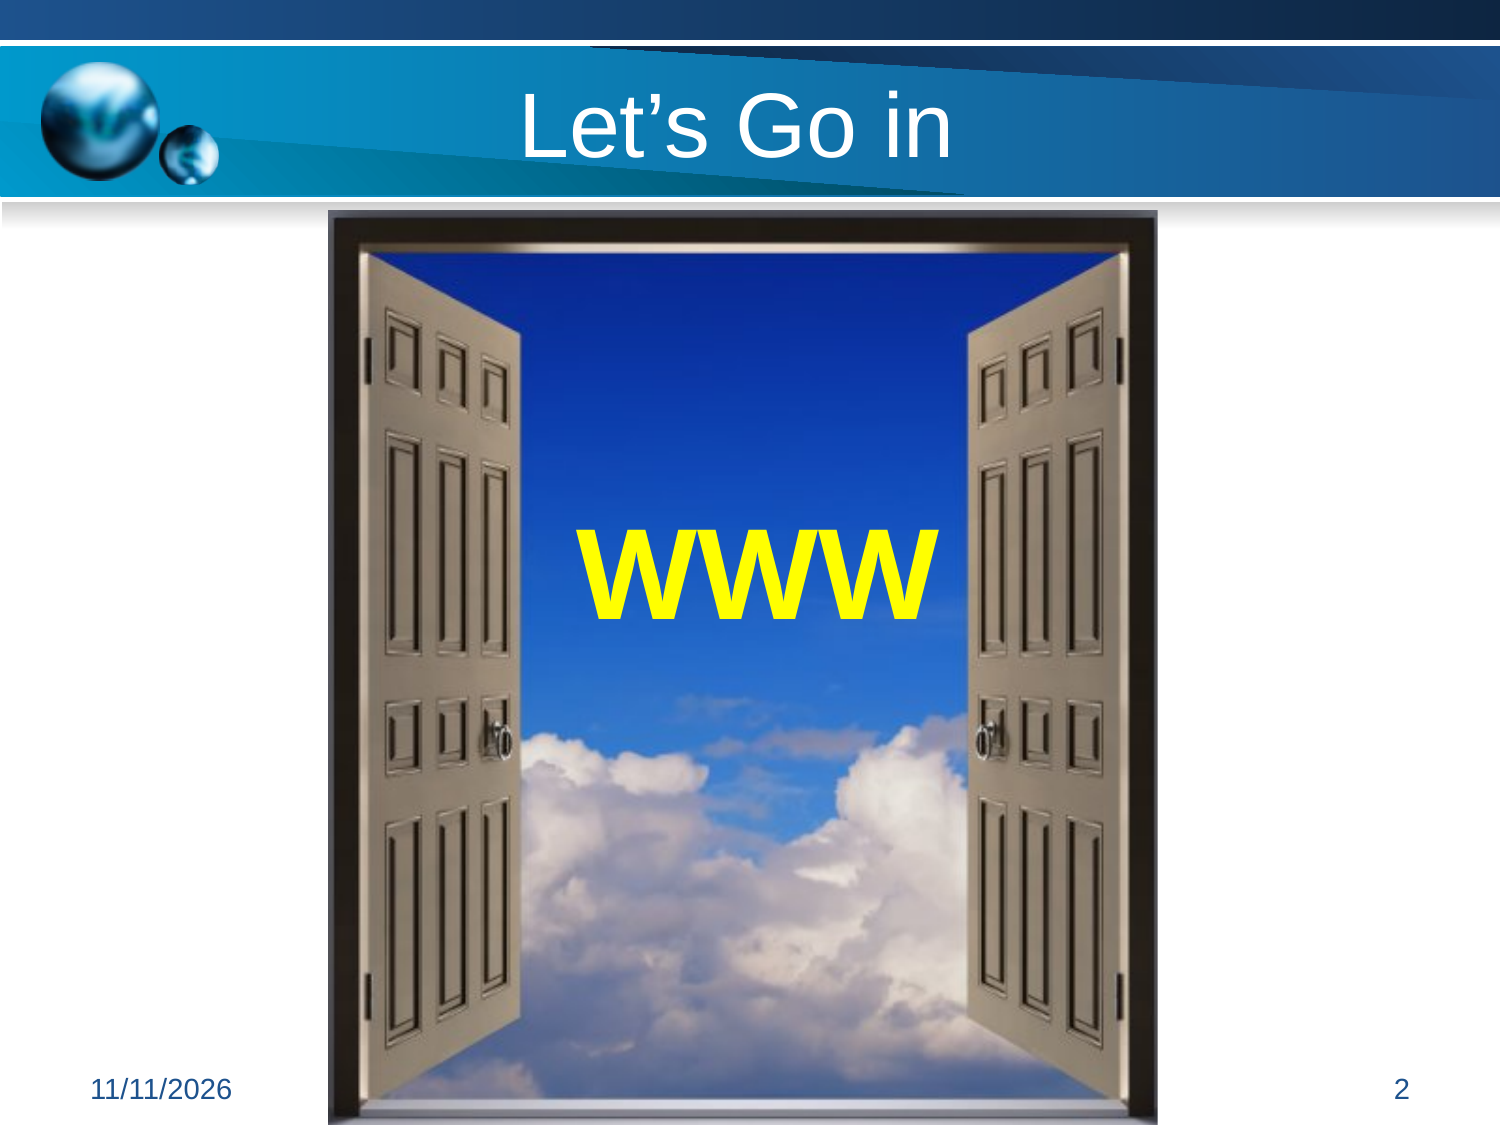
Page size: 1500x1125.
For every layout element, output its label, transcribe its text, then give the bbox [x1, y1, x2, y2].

slide_number 2 [1162, 1062, 1426, 1103]
text_box Let’s Go in [503, 58, 971, 184]
picture [327, 210, 1158, 1125]
picture [42, 63, 159, 180]
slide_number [74, 1062, 322, 1103]
picture [160, 126, 218, 184]
